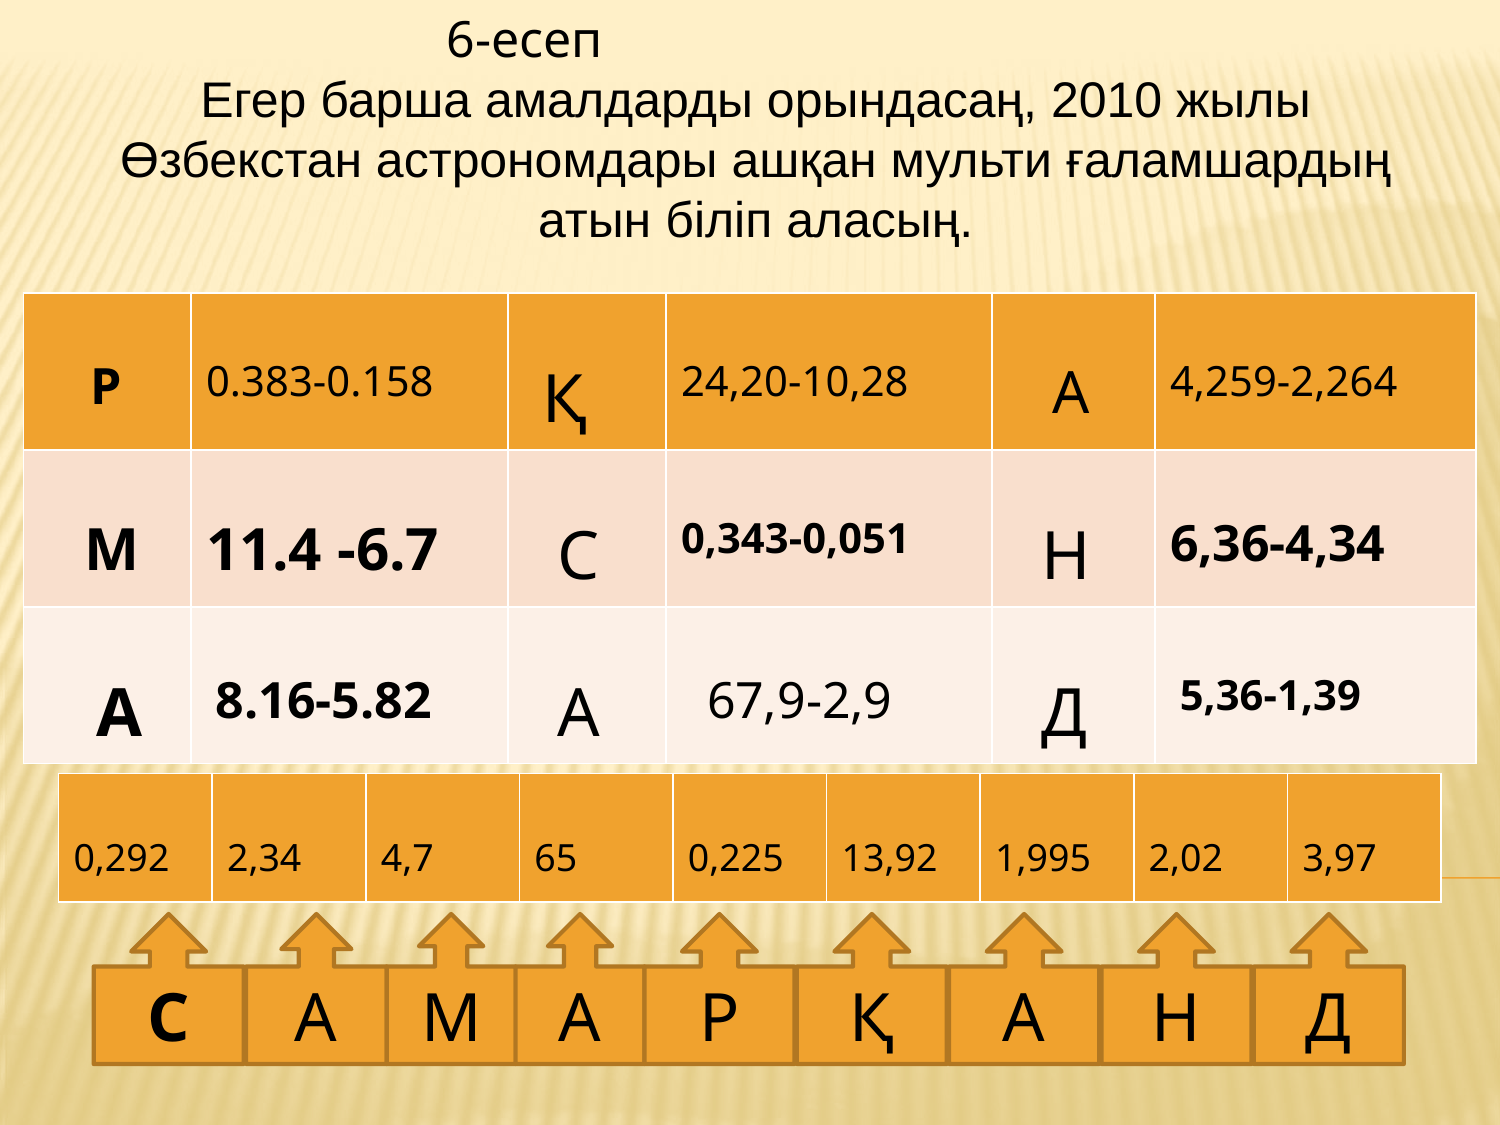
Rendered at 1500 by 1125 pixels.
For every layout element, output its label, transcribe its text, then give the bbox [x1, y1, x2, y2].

table_cell 8.16-5.82 [192, 608, 507, 763]
text_box А [513, 911, 644, 1067]
text_box Қ [794, 911, 948, 1067]
table_header 24,20-10,28 [667, 294, 991, 449]
text_box А [947, 911, 1100, 1067]
table_header А [993, 294, 1154, 449]
table_header 4,7 [367, 774, 519, 901]
text_box Н [1099, 911, 1252, 1067]
table_cell Н [993, 451, 1154, 606]
table_header Қ [509, 294, 665, 449]
table_cell М [24, 451, 190, 606]
table_cell Д [993, 608, 1154, 763]
table_cell 5,36-1,39 [1156, 608, 1475, 763]
table_header 65 [520, 774, 672, 901]
table_cell 6,36-4,34 [1156, 451, 1475, 606]
table_cell 0,343-0,051 [667, 451, 991, 606]
table_header 0.383-0.158 [192, 294, 507, 449]
table_header Р [24, 294, 190, 449]
table_cell С [509, 451, 665, 606]
table_cell 11.4 -6.7 [192, 451, 507, 606]
table_header 2,34 [213, 774, 365, 901]
table_cell 67,9-2,9 [667, 608, 991, 763]
table_header 2,02 [1135, 774, 1287, 901]
table_header 4,259-2,264 [1156, 294, 1475, 449]
table_header 3,97 [1288, 774, 1440, 901]
text_box С [91, 911, 244, 1067]
text_box Р [642, 911, 795, 1067]
table_header 1,995 [981, 774, 1133, 901]
table_cell А [24, 608, 190, 763]
table_header 0,225 [674, 774, 826, 901]
text_box 6-есеп Егер барша амалдарды орындасаң, 2010 жылы Өзбекстан астрономдары ашқан мульти ғаламшардың атын біліп аласың. [93, 0, 1418, 255]
text_box М [384, 911, 515, 1067]
table_header 13,92 [827, 774, 979, 901]
table_cell А [509, 608, 665, 763]
text_box А [243, 911, 386, 1067]
table_header 0,292 [59, 774, 211, 901]
text_box Д [1251, 911, 1406, 1067]
